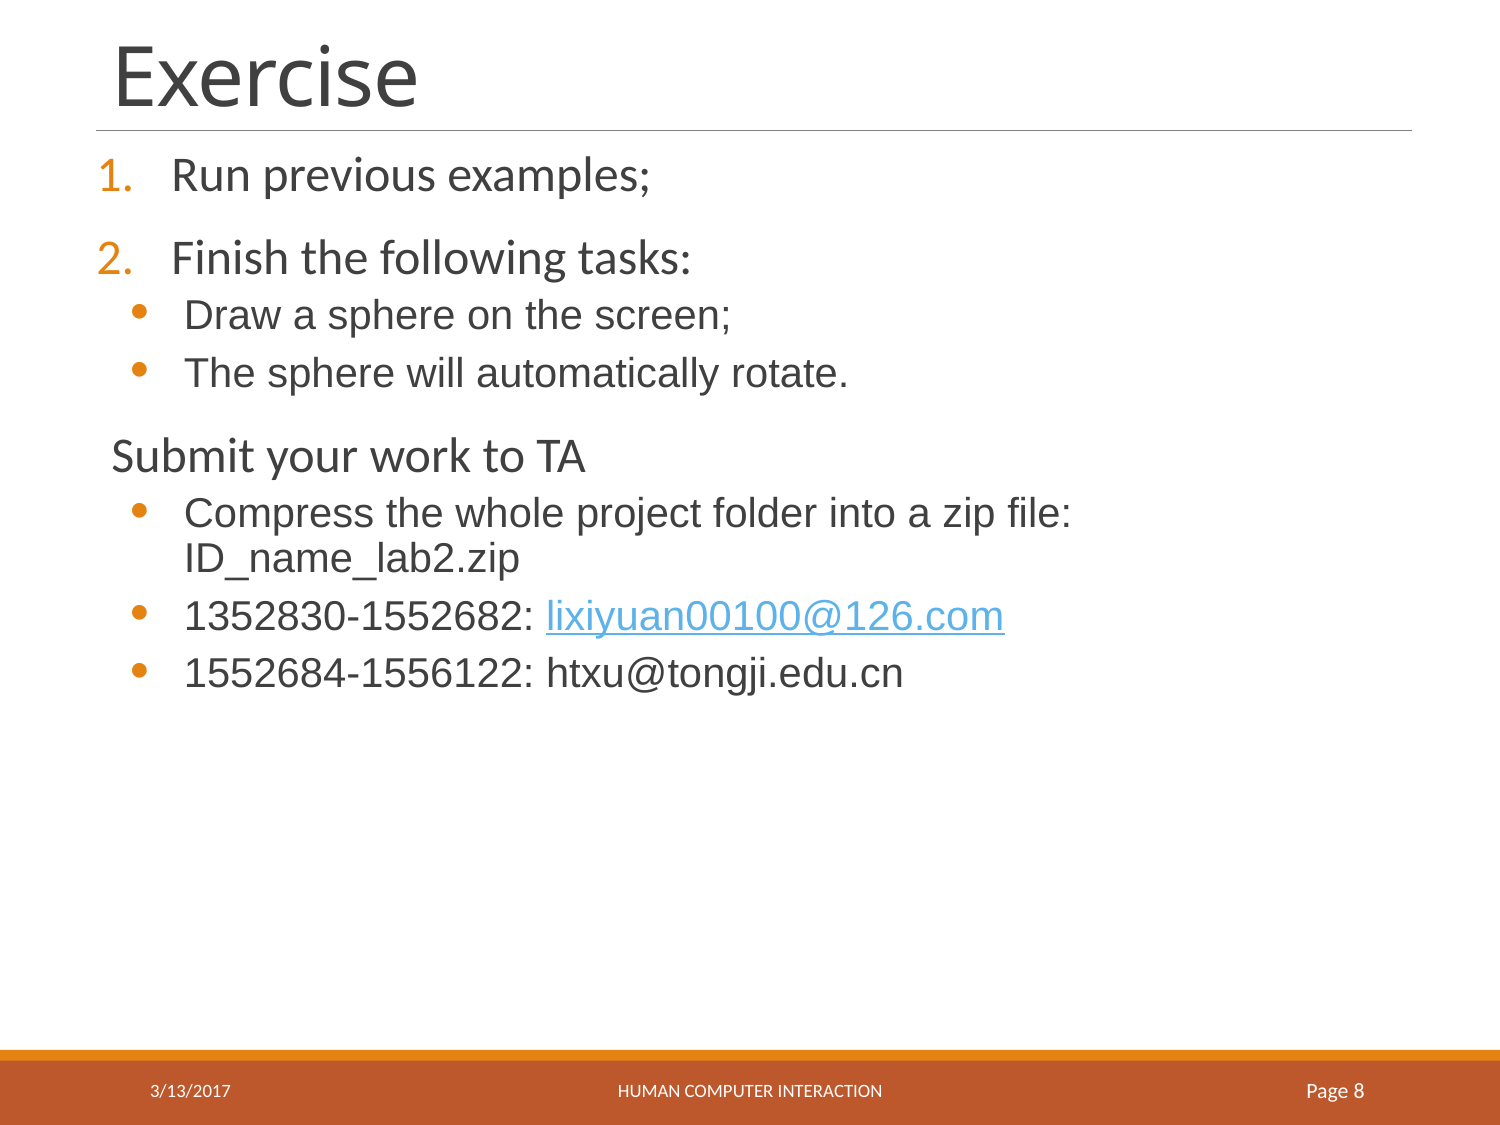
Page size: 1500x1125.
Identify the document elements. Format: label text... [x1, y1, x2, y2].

list Run previous examples; Finish the following tasks: Draw a sphere on the screen; The sphere will automatically rotate. Submit your work to TA Compress the whole project folder into a zip file: ID_name_lab2.zip 1352830-1552682: lixiyuan00100@126.com 1552684-1556122: htxu@tongji.edu.cn [96, 140, 1413, 1034]
slide_number Page 8 [1218, 1059, 1380, 1120]
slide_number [135, 1059, 440, 1120]
title Exercise [96, 19, 1413, 131]
footer HUMAN COMPUTER INTERACTION [453, 1059, 1047, 1120]
